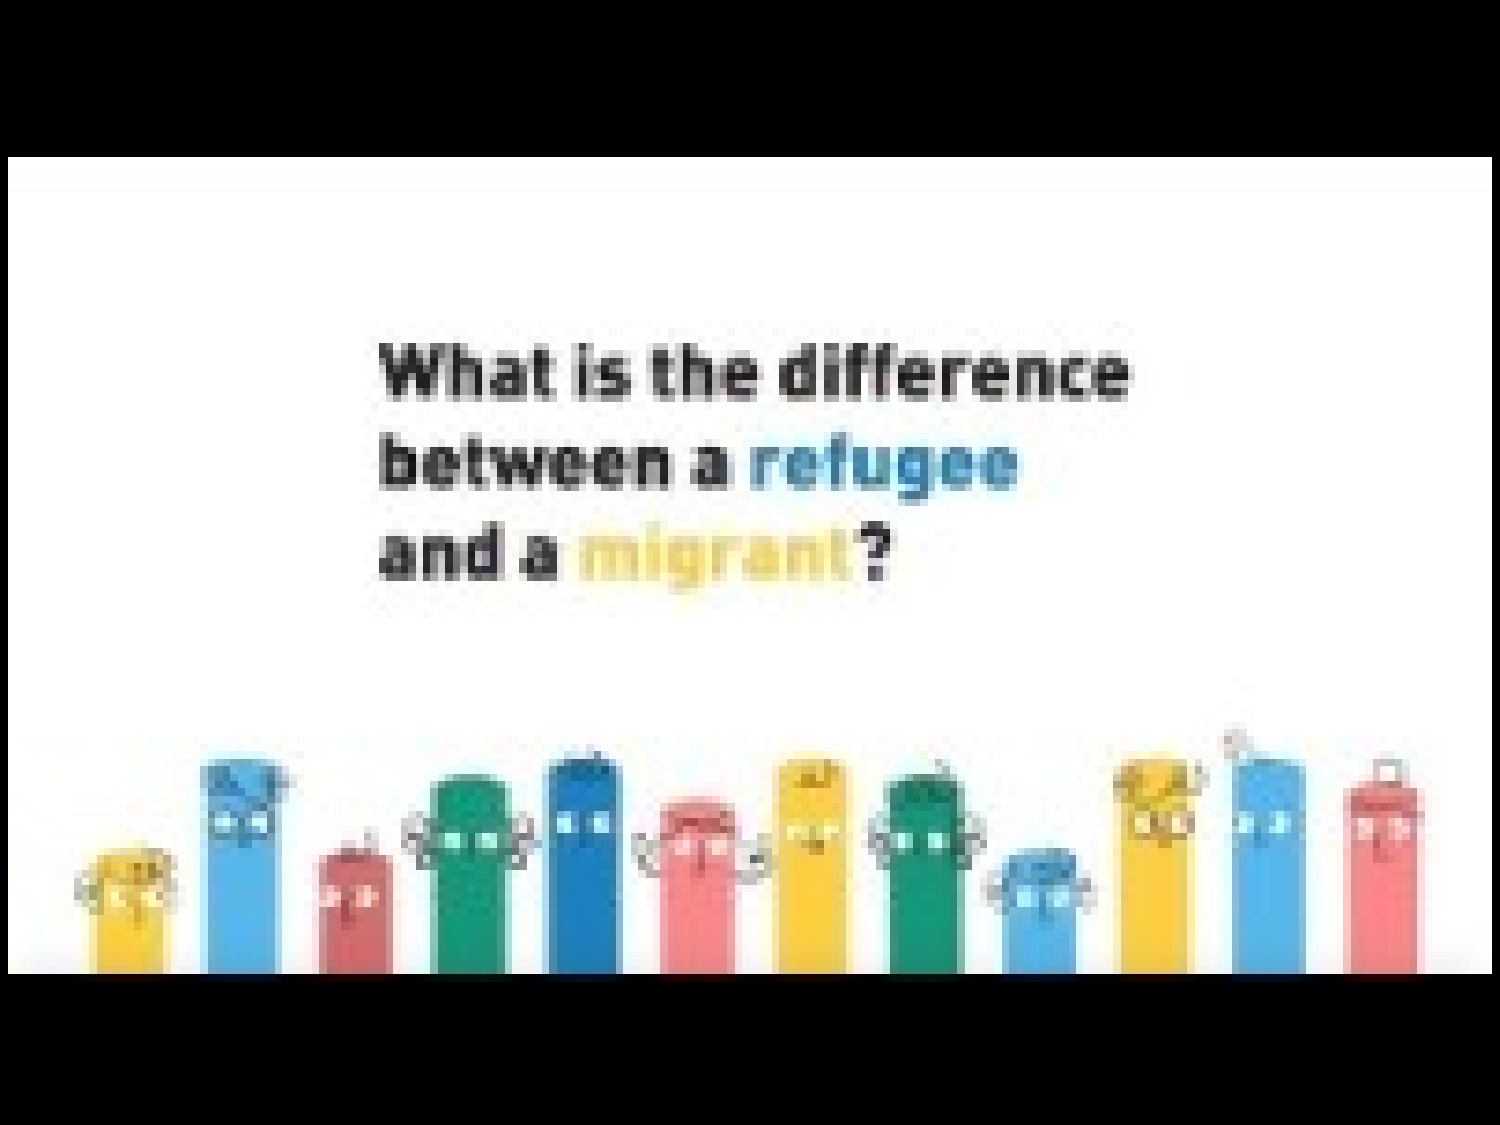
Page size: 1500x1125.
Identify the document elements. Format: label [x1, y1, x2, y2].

text_box [7, 142, 1493, 983]
